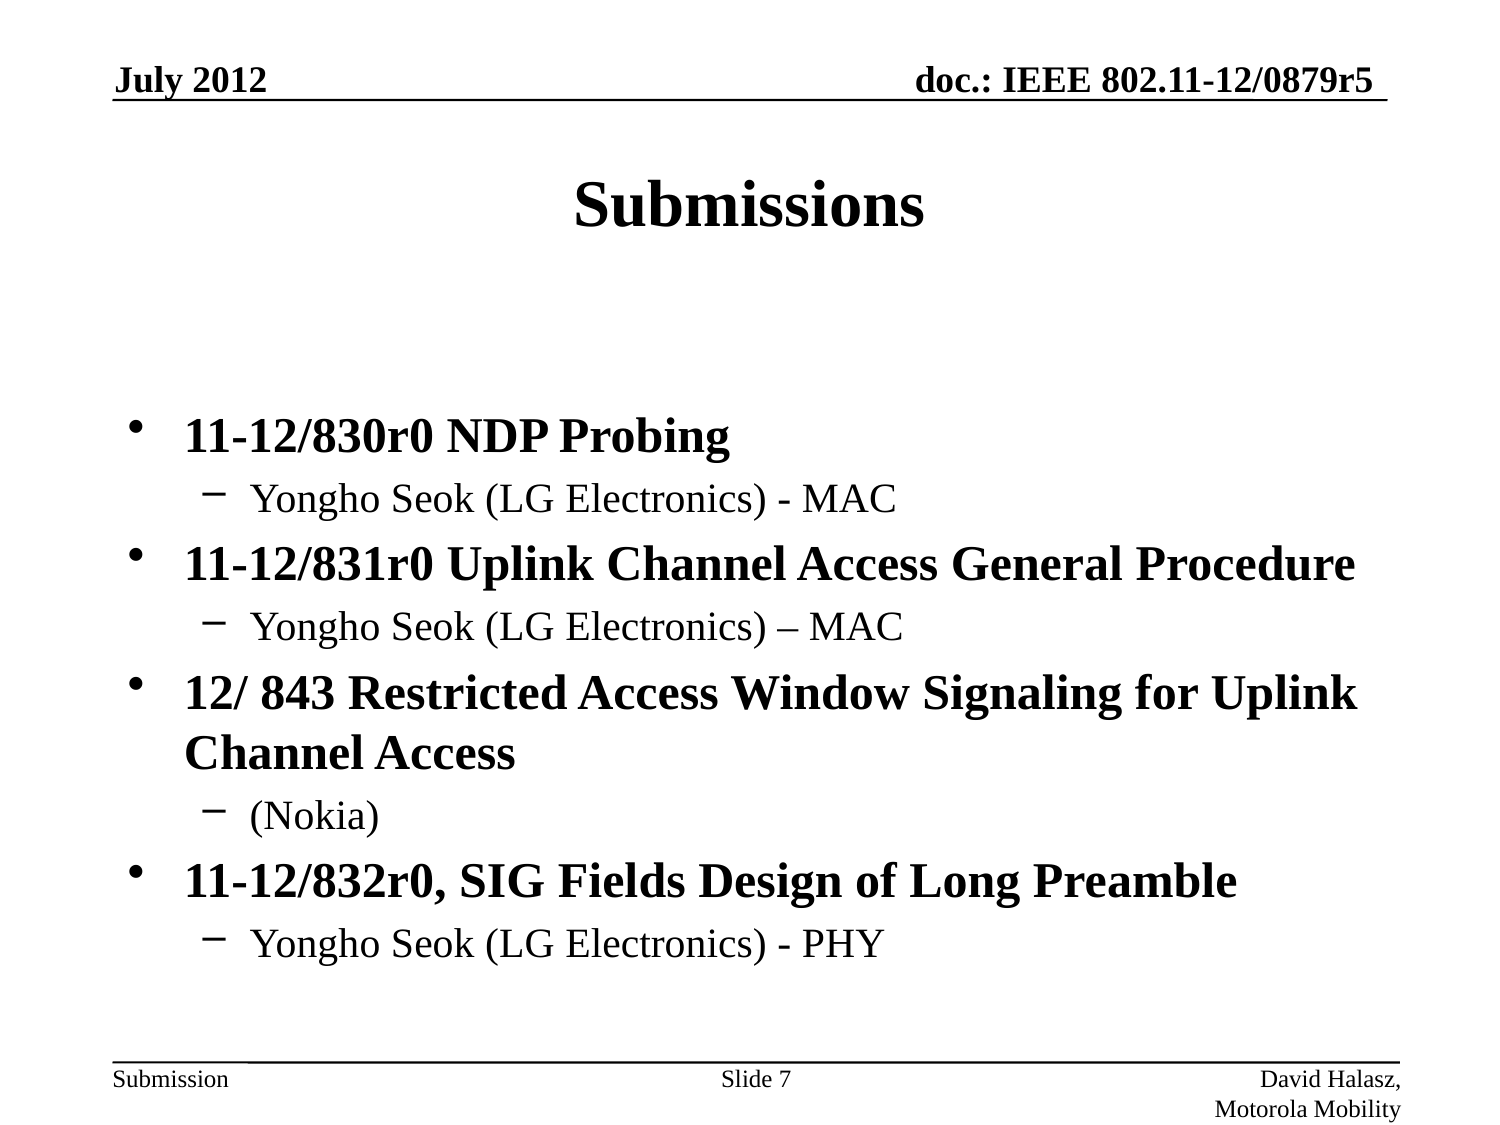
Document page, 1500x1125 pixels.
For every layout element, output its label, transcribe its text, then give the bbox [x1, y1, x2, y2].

title Submissions [112, 112, 1388, 288]
footer David Halasz, Motorola Mobility [1185, 1061, 1402, 1093]
slide_number Slide 7 [712, 1061, 800, 1093]
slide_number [114, 54, 333, 101]
list 11-12/830r0 NDP Probing Yongho Seok (LG Electronics) - MAC 11-12/831r0 Uplink Channel Access General Procedure Yongho Seok (LG Electronics) – MAC 12/ 843 Restricted Access Window Signaling for Uplink Channel Access (Nokia) 11-12/832r0, SIG Fields Design of Long Preamble Yongho Seok (LG Electronics) - PHY [112, 324, 1388, 1001]
